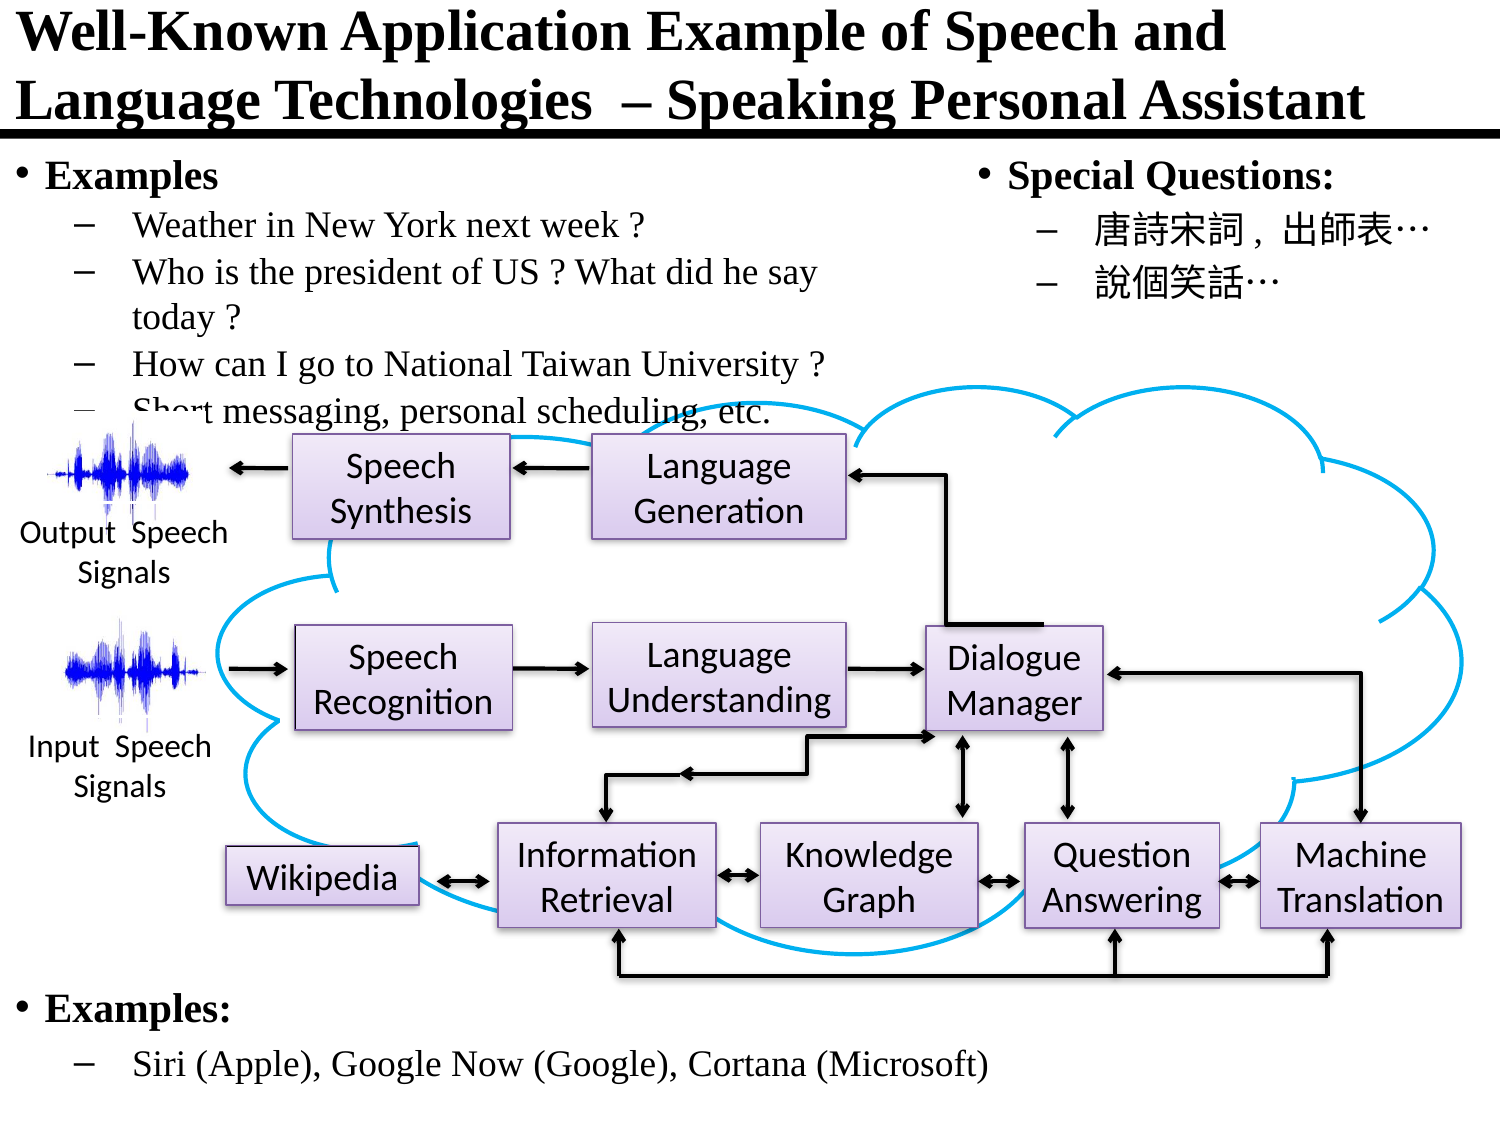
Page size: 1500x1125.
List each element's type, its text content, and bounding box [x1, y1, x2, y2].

text_box Special Questions: 唐詩宋詞, 出師表… 說個笑話… [962, 140, 1500, 312]
title Well-Known Application Example of Speech and Language Technologies – Speaking Personal Assistant [0, 2, 1500, 121]
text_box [2, 411, 1462, 977]
text_box Examples: Siri (Apple), Google Now (Google), Cortana (Microsoft) [0, 973, 1500, 1092]
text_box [218, 385, 1462, 411]
list Examples Weather in New York next week ? Who is the president of US ? What did he say today ? How can I go to National Taiwan University ? Short messaging, personal scheduling, etc. [0, 140, 946, 412]
